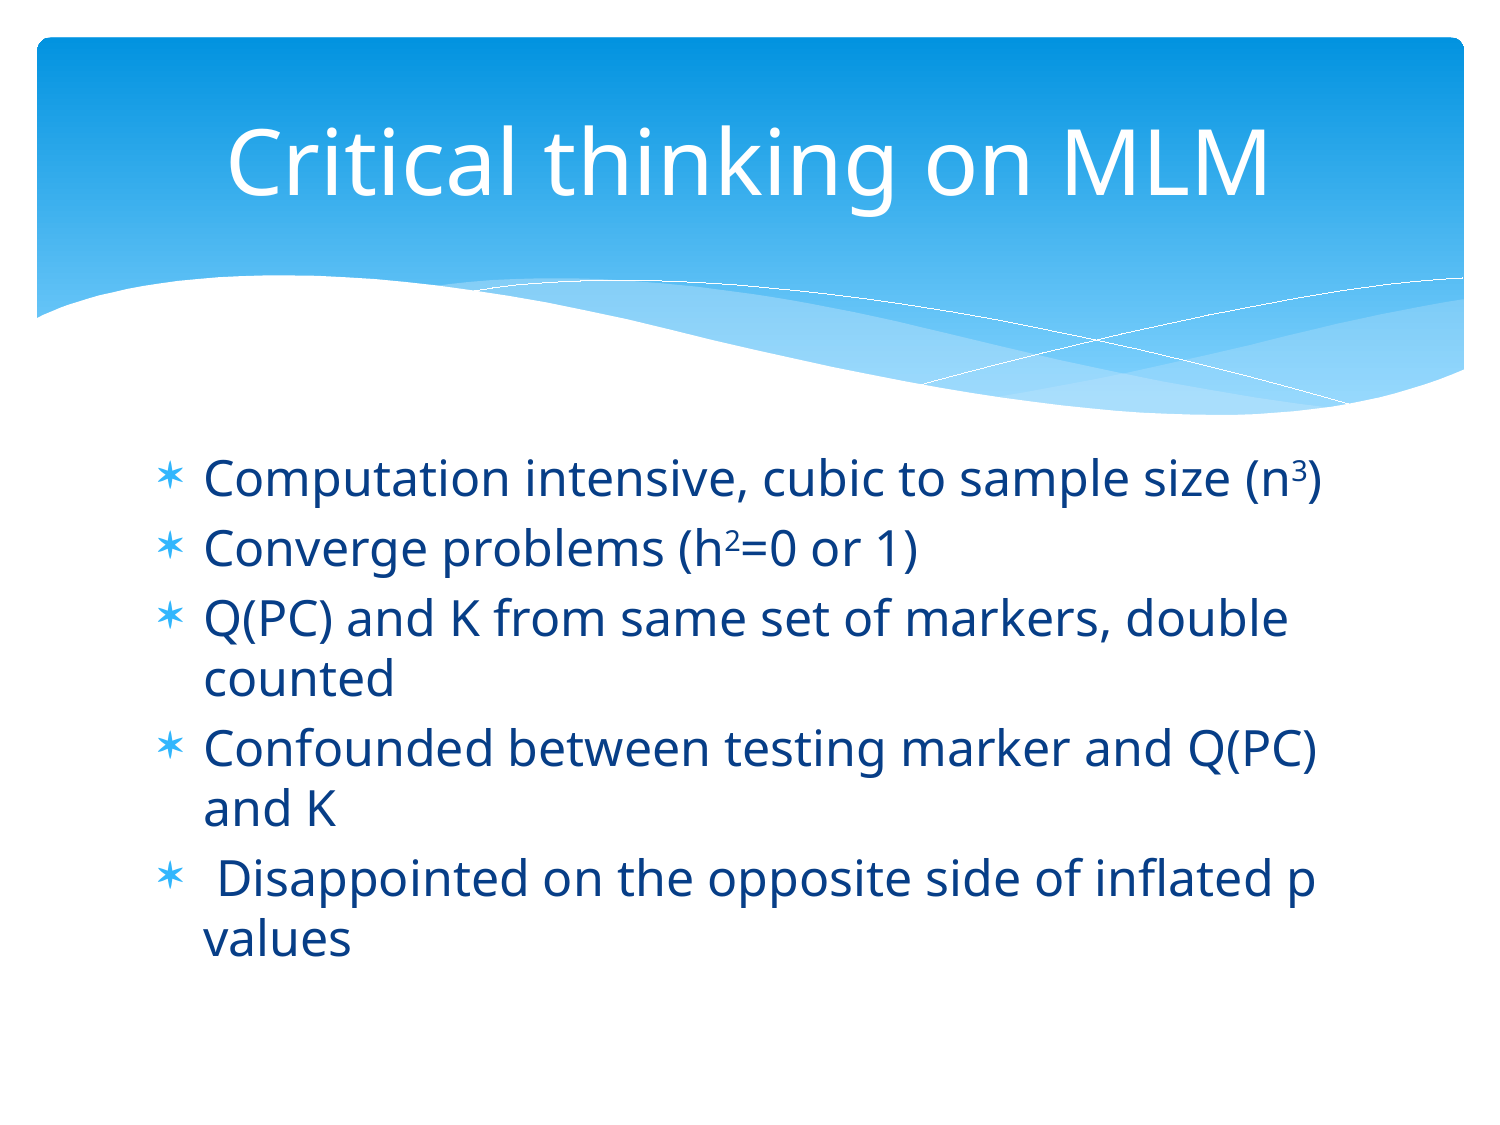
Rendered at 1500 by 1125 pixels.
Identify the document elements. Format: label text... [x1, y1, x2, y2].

title Critical thinking on MLM [75, 55, 1425, 261]
list Computation intensive, cubic to sample size (n3) Converge problems (h2=0 or 1) Q(PC) and K from same set of markers, double counted Confounded between testing marker and Q(PC) and K Disappointed on the opposite side of inflated p values [143, 438, 1359, 1005]
